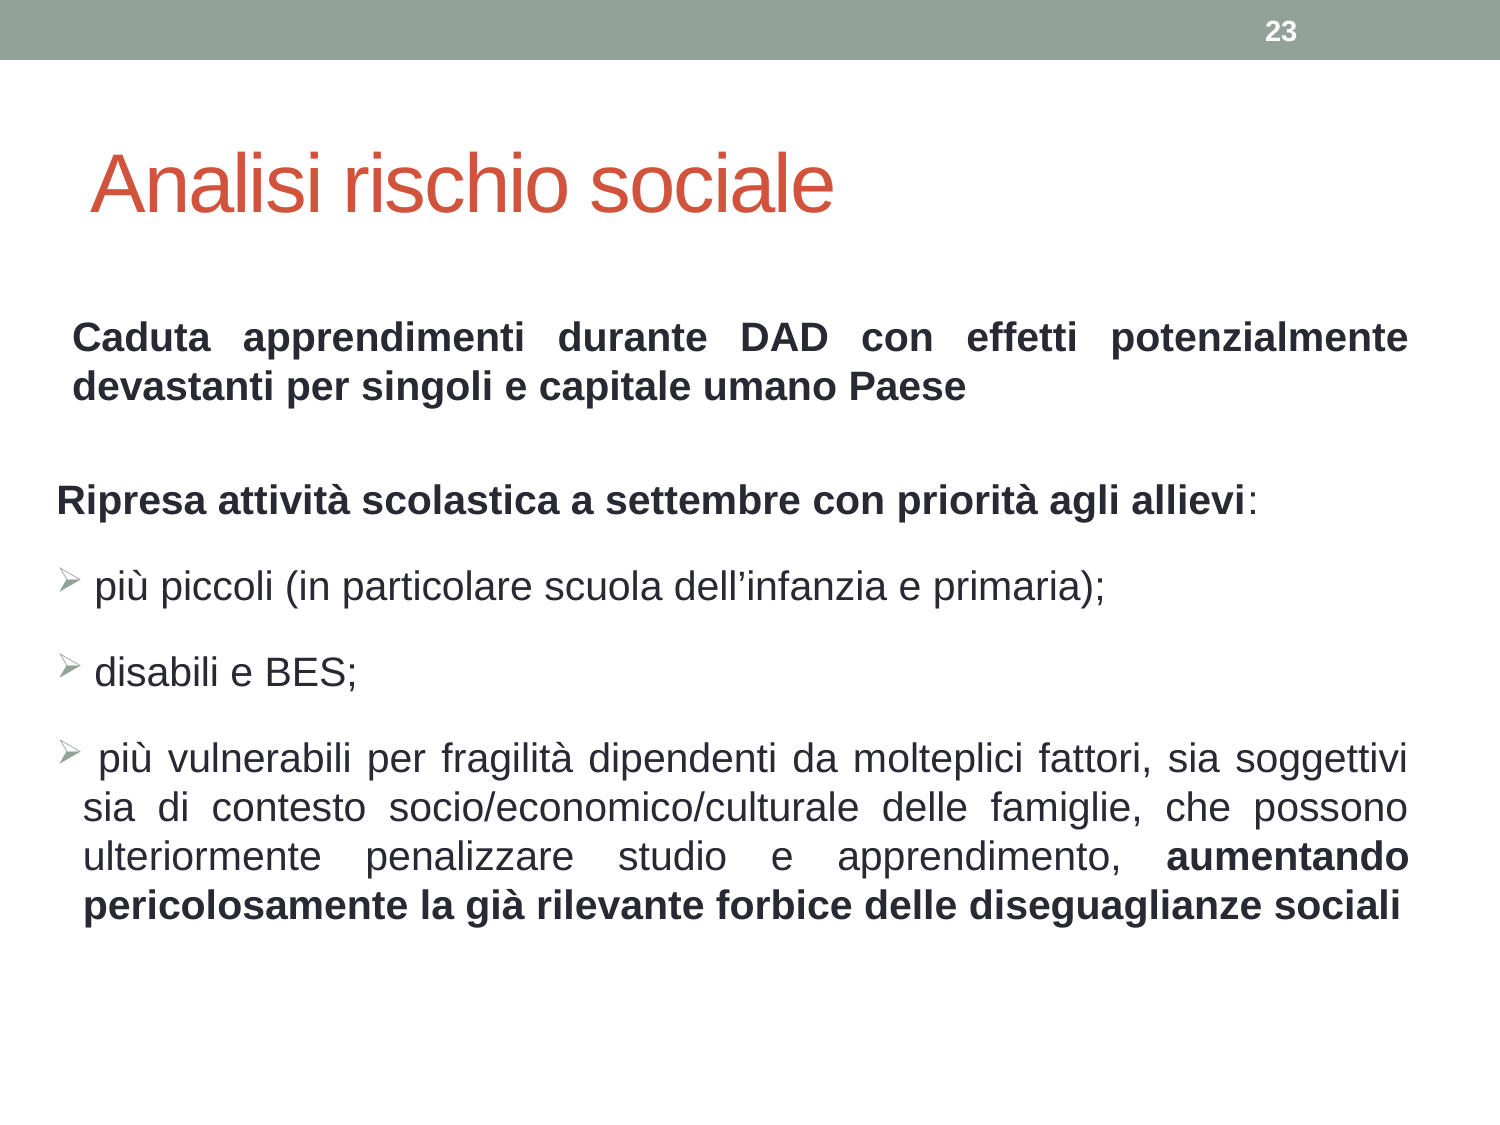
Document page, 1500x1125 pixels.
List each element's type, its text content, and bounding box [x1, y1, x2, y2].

slide_number 23 [1250, 3, 1425, 57]
list Caduta apprendimenti durante DAD con effetti potenzialmente devastanti per singoli e capitale umano Paese Ripresa attività scolastica a settembre con priorità agli allievi: più piccoli (in particolare scuola dell’infanzia e primaria); disabili e BES; più vulnerabili per fragilità dipendenti da molteplici fattori, sia soggettivi sia di contesto socio/economico/culturale delle famiglie, che possono ulteriormente penalizzare studio e apprendimento, aumentando pericolosamente la già rilevante forbice delle diseguaglianze sociali [41, 302, 1425, 986]
title Analisi rischio sociale [75, 85, 1426, 274]
